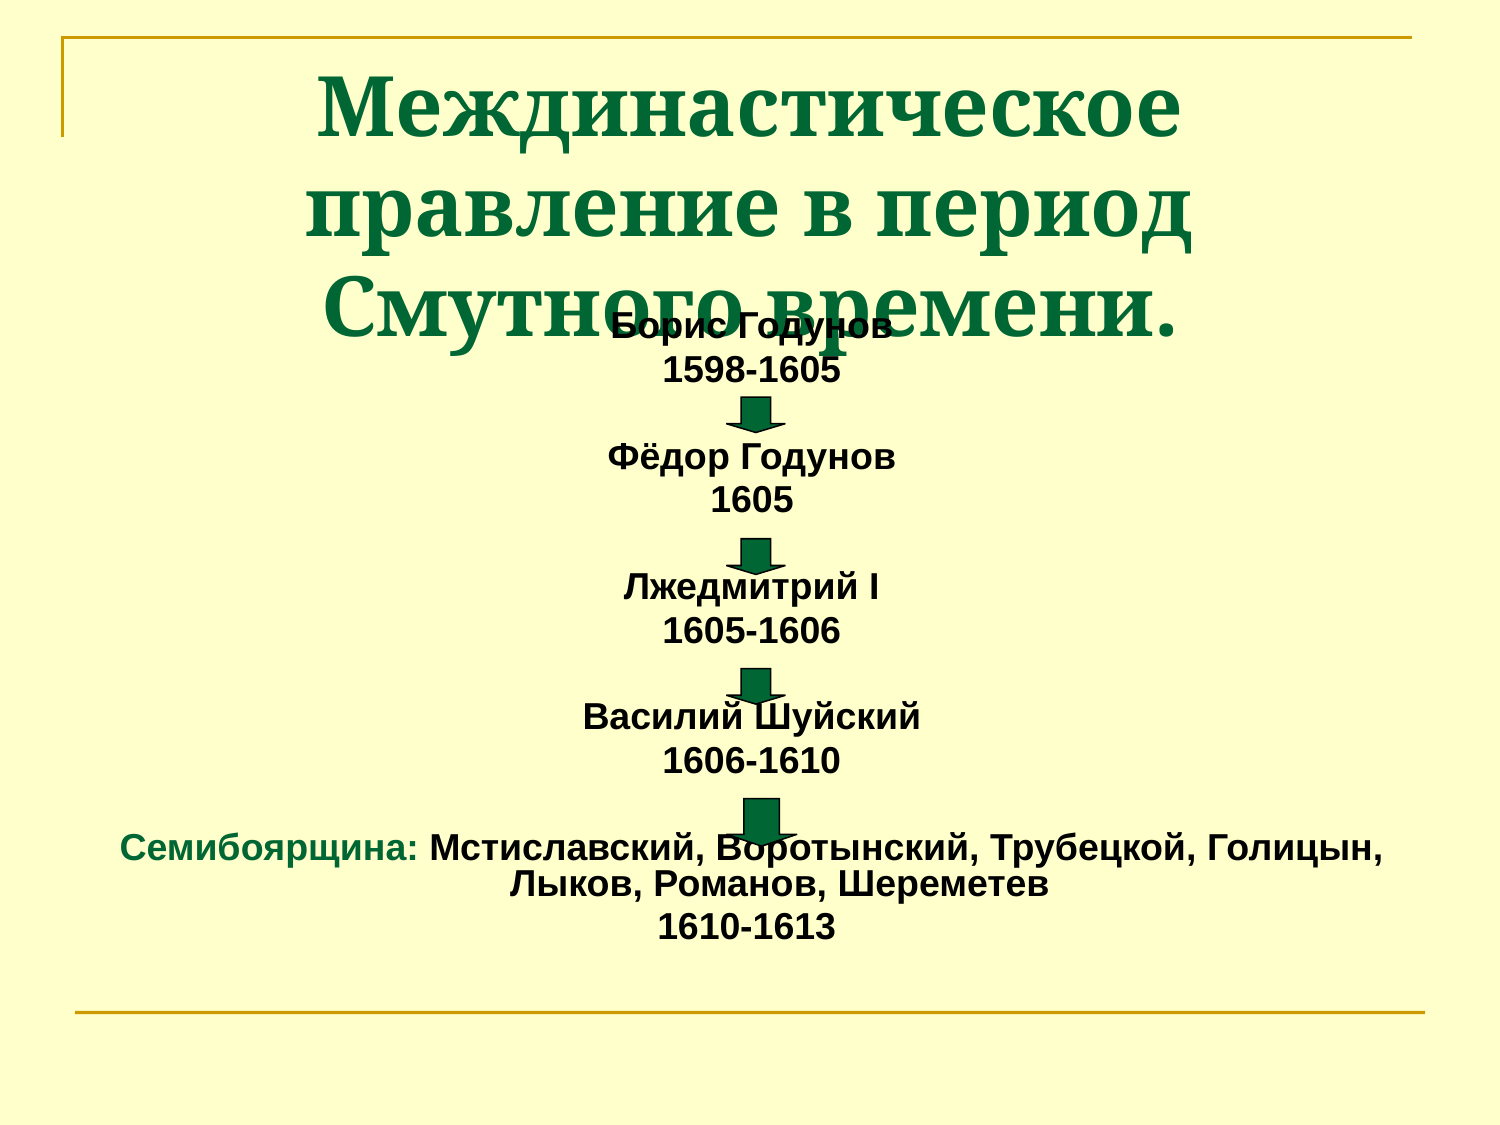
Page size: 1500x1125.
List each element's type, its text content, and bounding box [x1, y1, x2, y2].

text_box [726, 397, 786, 433]
list Борис Годунов 1598-1605 Фёдор Годунов 1605 Лжедмитрий I 1605-1606 Василий Шуйский 1606-1610 Семибоярщина: Мстиславский, Воротынский, Трубецкой, Голицын, Лыков, Романов, Шереметев 1610-1613 [76, 302, 1428, 1047]
text_box [726, 668, 786, 705]
text_box [726, 538, 786, 575]
title Междинастическое правление в период Смутного времени. [74, 45, 1426, 233]
text_box [726, 798, 798, 847]
